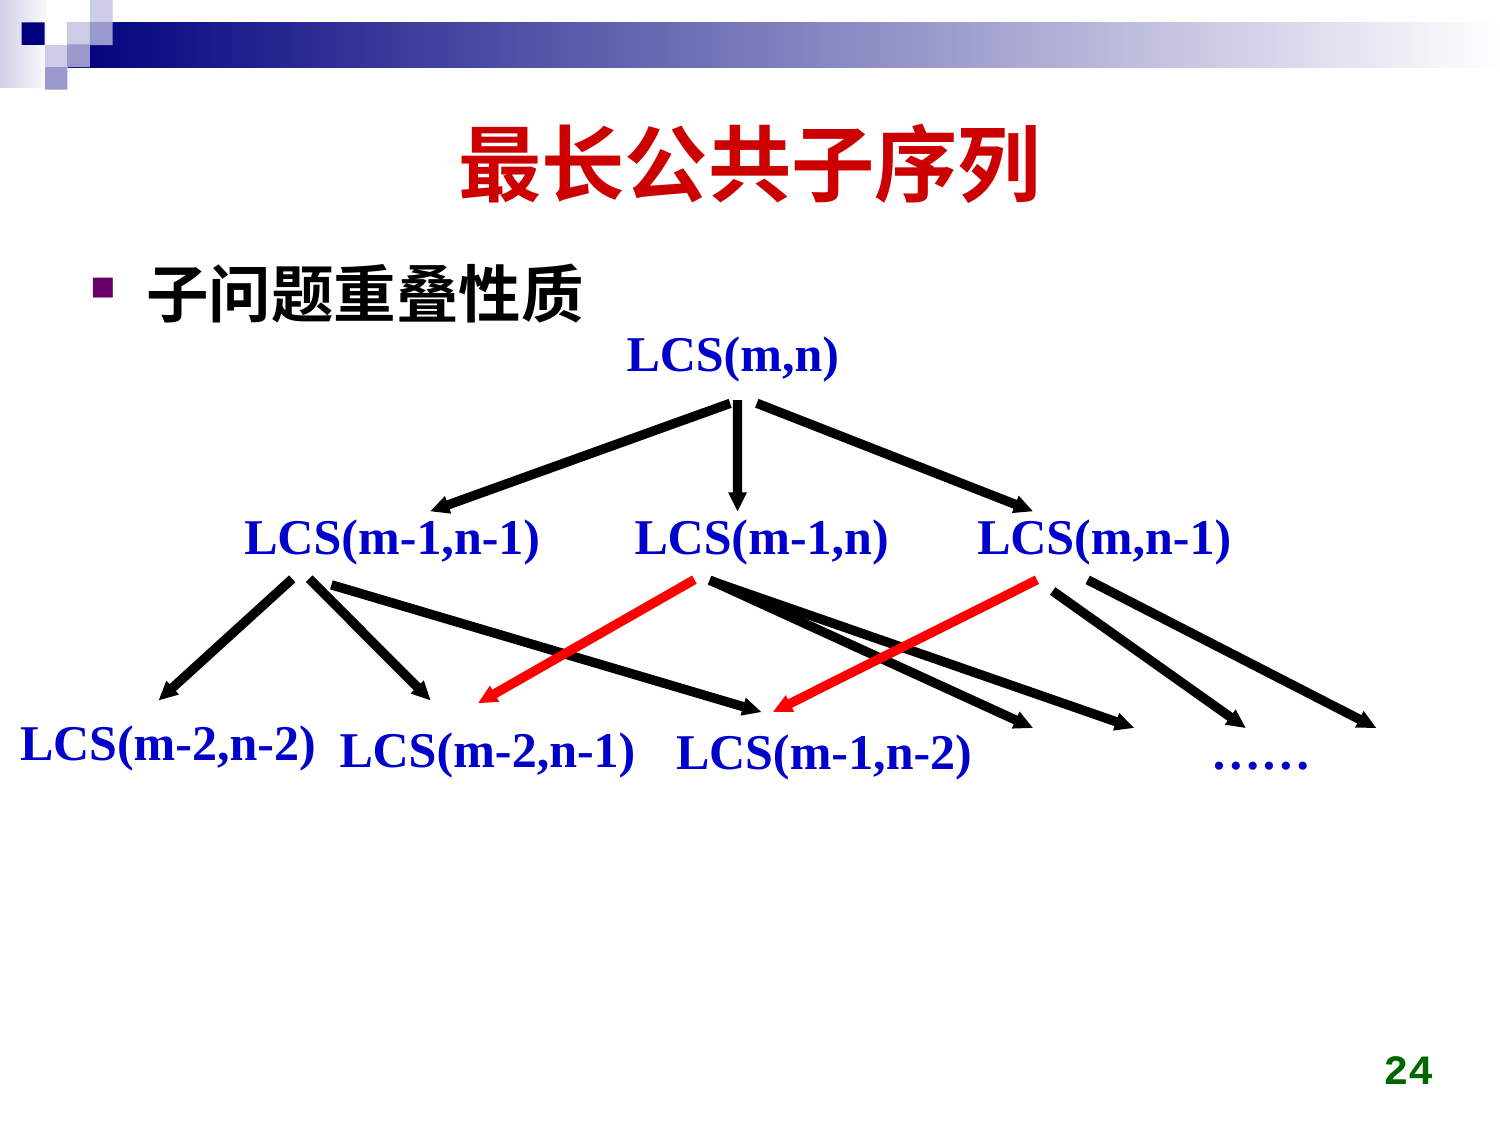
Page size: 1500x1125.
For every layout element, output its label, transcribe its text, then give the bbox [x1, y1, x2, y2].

title 最长公共子序列 [75, 75, 1425, 243]
text_box [565, 654, 762, 714]
text_box [312, 581, 431, 701]
text_box LCS(m-1,n-2) [661, 711, 1063, 787]
text_box [478, 581, 691, 704]
text_box [158, 581, 289, 701]
text_box LCS(m-2,n-2) [5, 703, 360, 778]
text_box [903, 647, 1134, 730]
text_box [1091, 581, 1377, 728]
text_box LCS(m-2,n-1) [324, 710, 668, 786]
text_box LCS(m-1,n) [619, 496, 927, 572]
text_box LCS(m,n) [611, 314, 855, 389]
text_box LCS(m-1,n-1) [229, 496, 584, 572]
text_box [882, 658, 1033, 729]
slide_number 24 [1098, 1025, 1449, 1100]
text_box [430, 404, 726, 513]
list 子问题重叠性质 [75, 243, 1425, 1024]
text_box LCS(m,n-1) [962, 496, 1270, 572]
text_box [733, 404, 742, 512]
text_box [773, 581, 1033, 712]
text_box [761, 404, 1033, 513]
text_box …… [1195, 711, 1326, 787]
